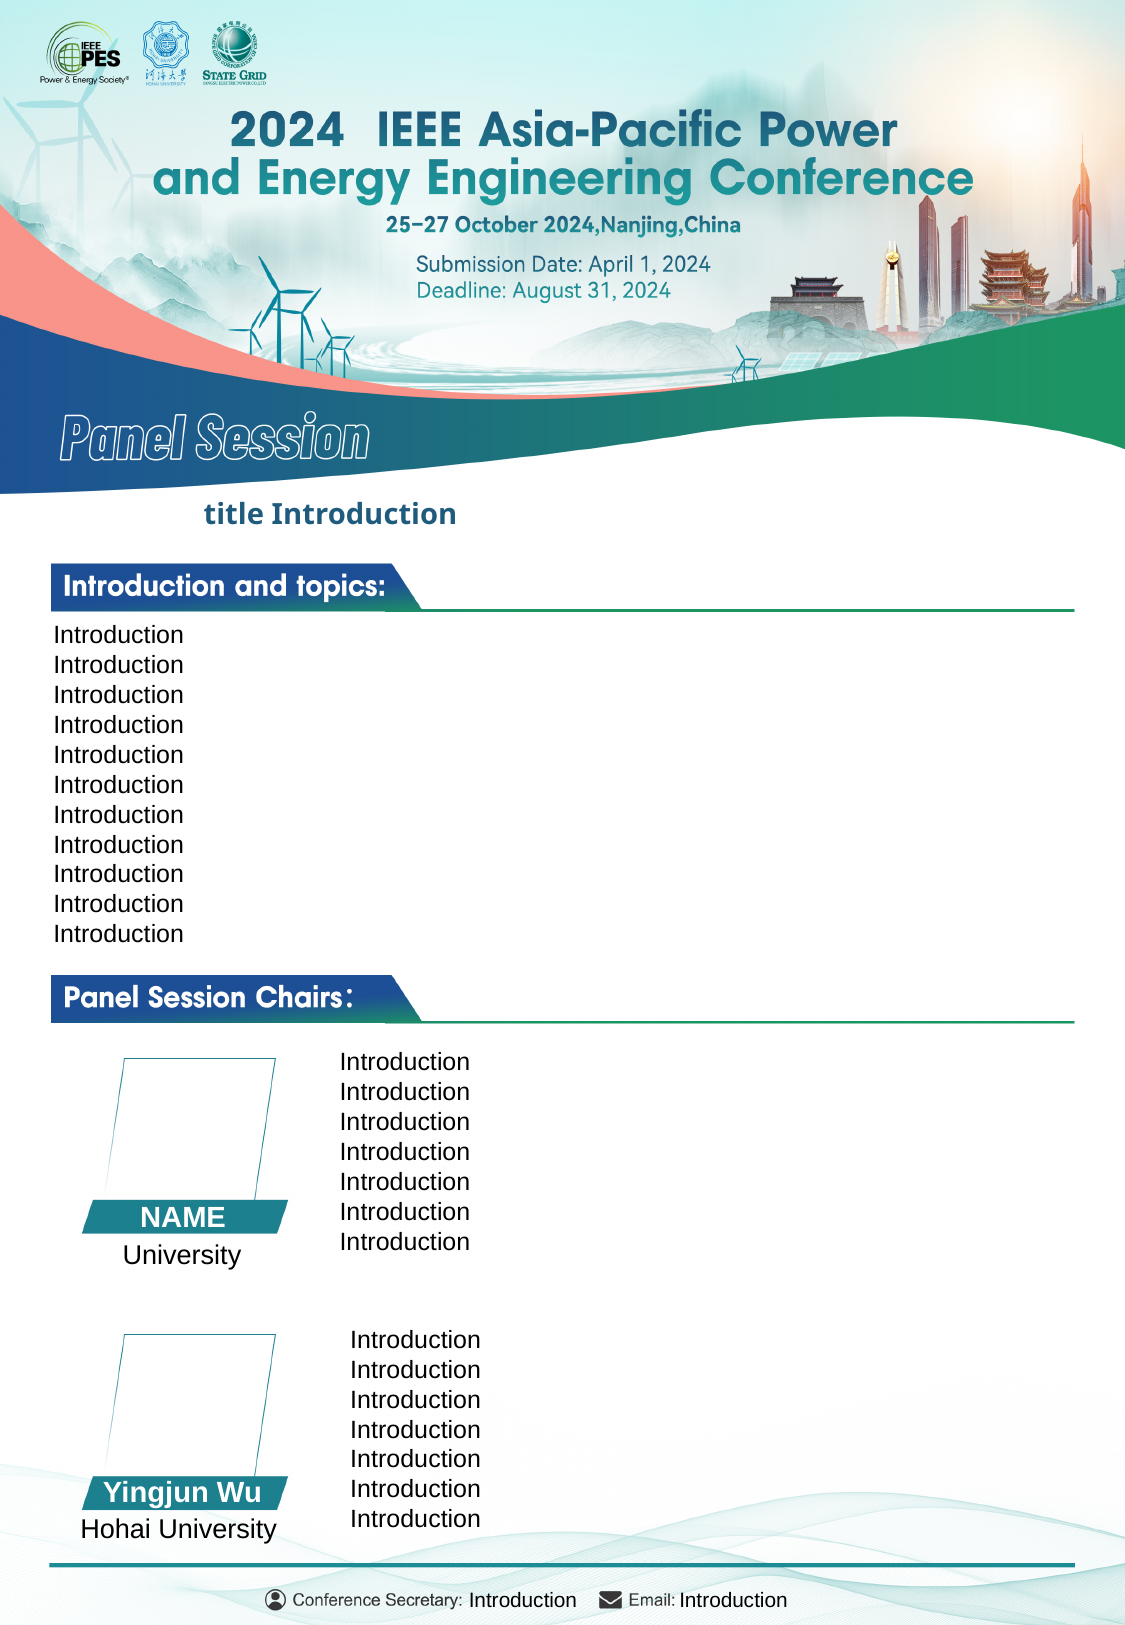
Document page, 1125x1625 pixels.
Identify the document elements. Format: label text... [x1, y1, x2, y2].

text_box Introduction Introduction Introduction Introduction Introduction Introduction Introduction Introduction Introduction Introduction Introduction [38, 611, 1059, 955]
text_box University [52, 1229, 312, 1269]
text_box Hohai University [49, 1504, 308, 1544]
text_box Yingjun Wu [76, 1465, 289, 1504]
picture [0, 0, 1125, 1625]
text_box Introduction Introduction Introduction Introduction Introduction Introduction Introduction [324, 1038, 1087, 1261]
text_box Introduction Introduction Introduction Introduction Introduction Introduction Introduction [335, 1315, 1098, 1539]
text_box NAME [91, 1190, 275, 1229]
text_box title Introduction [188, 487, 948, 565]
text_box Introduction [453, 1579, 596, 1615]
text_box Introduction [664, 1579, 807, 1615]
